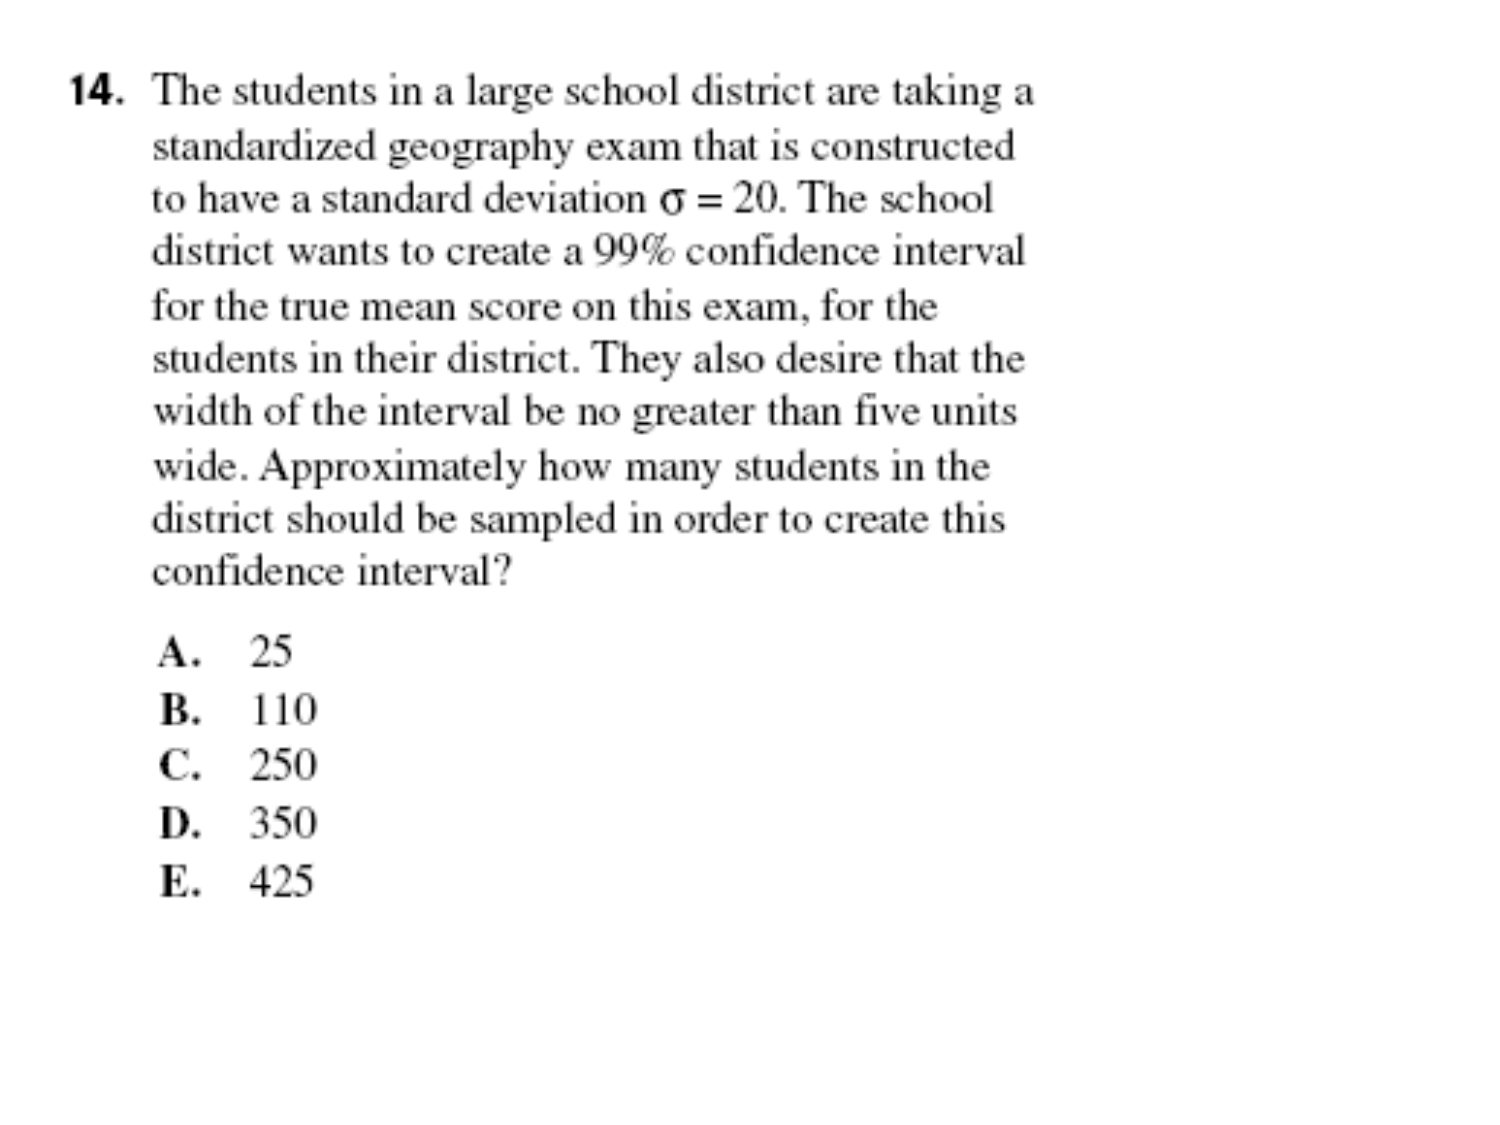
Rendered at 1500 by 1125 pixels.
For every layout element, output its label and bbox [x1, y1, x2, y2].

picture [62, 62, 1063, 918]
